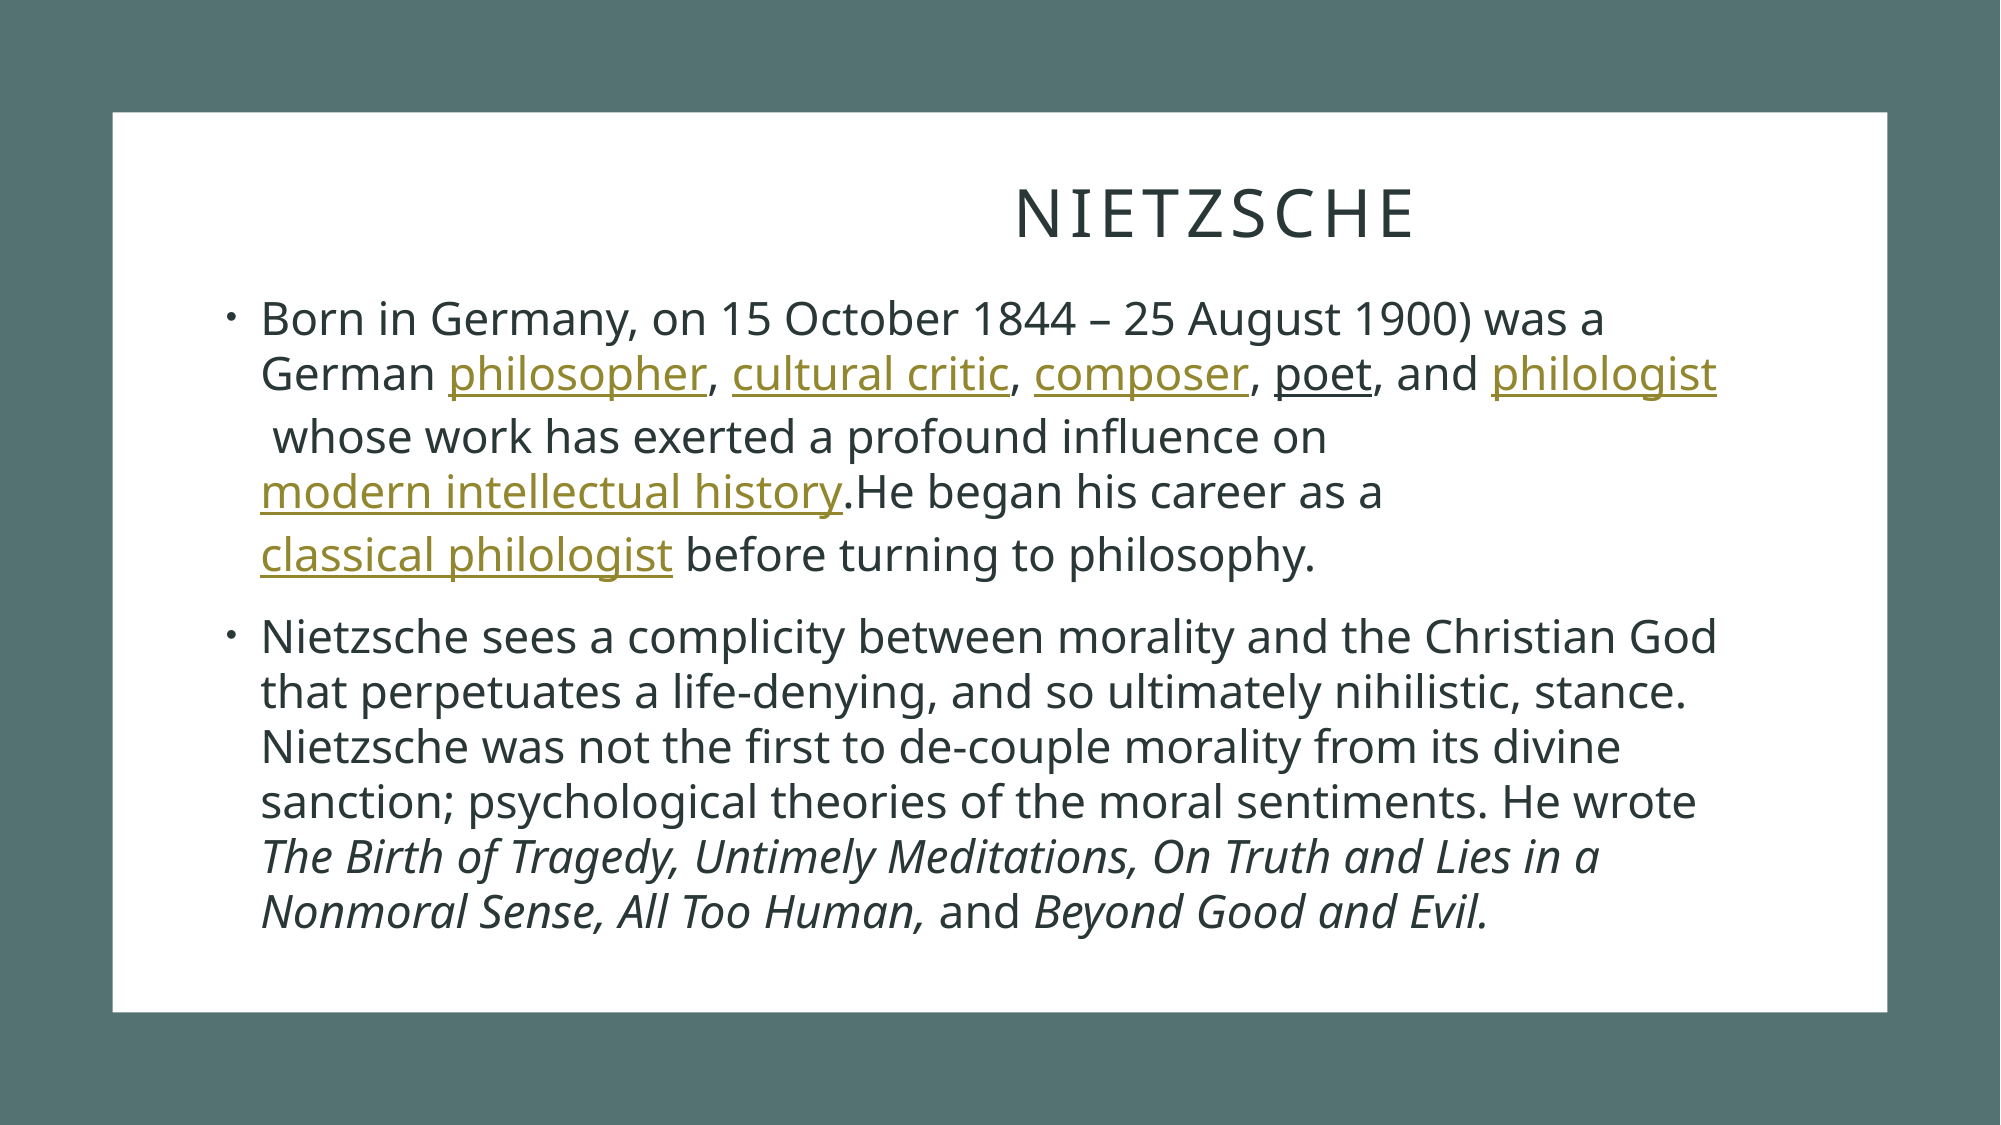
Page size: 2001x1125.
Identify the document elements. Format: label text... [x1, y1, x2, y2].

title Nietzsche [225, 165, 1782, 281]
text_box [0, 0, 2000, 1125]
text_box [111, 111, 1888, 1013]
list Born in Germany, on 15 October 1844 – 25 August 1900) was a German philosopher, cultural critic, composer, poet, and philologist whose work has exerted a profound influence on modern intellectual history.He began his career as a classical philologist before turning to philosophy. Nietzsche sees a complicity between morality and the Christian God that perpetuates a life-denying, and so ultimately nihilistic, stance. Nietzsche was not the first to de-couple morality from its divine sanction; psychological theories of the moral sentiments. He wrote The Birth of Tragedy, Untimely Meditations, On Truth and Lies in a Nonmoral Sense, All Too Human, and Beyond Good and Evil. [210, 281, 1789, 955]
